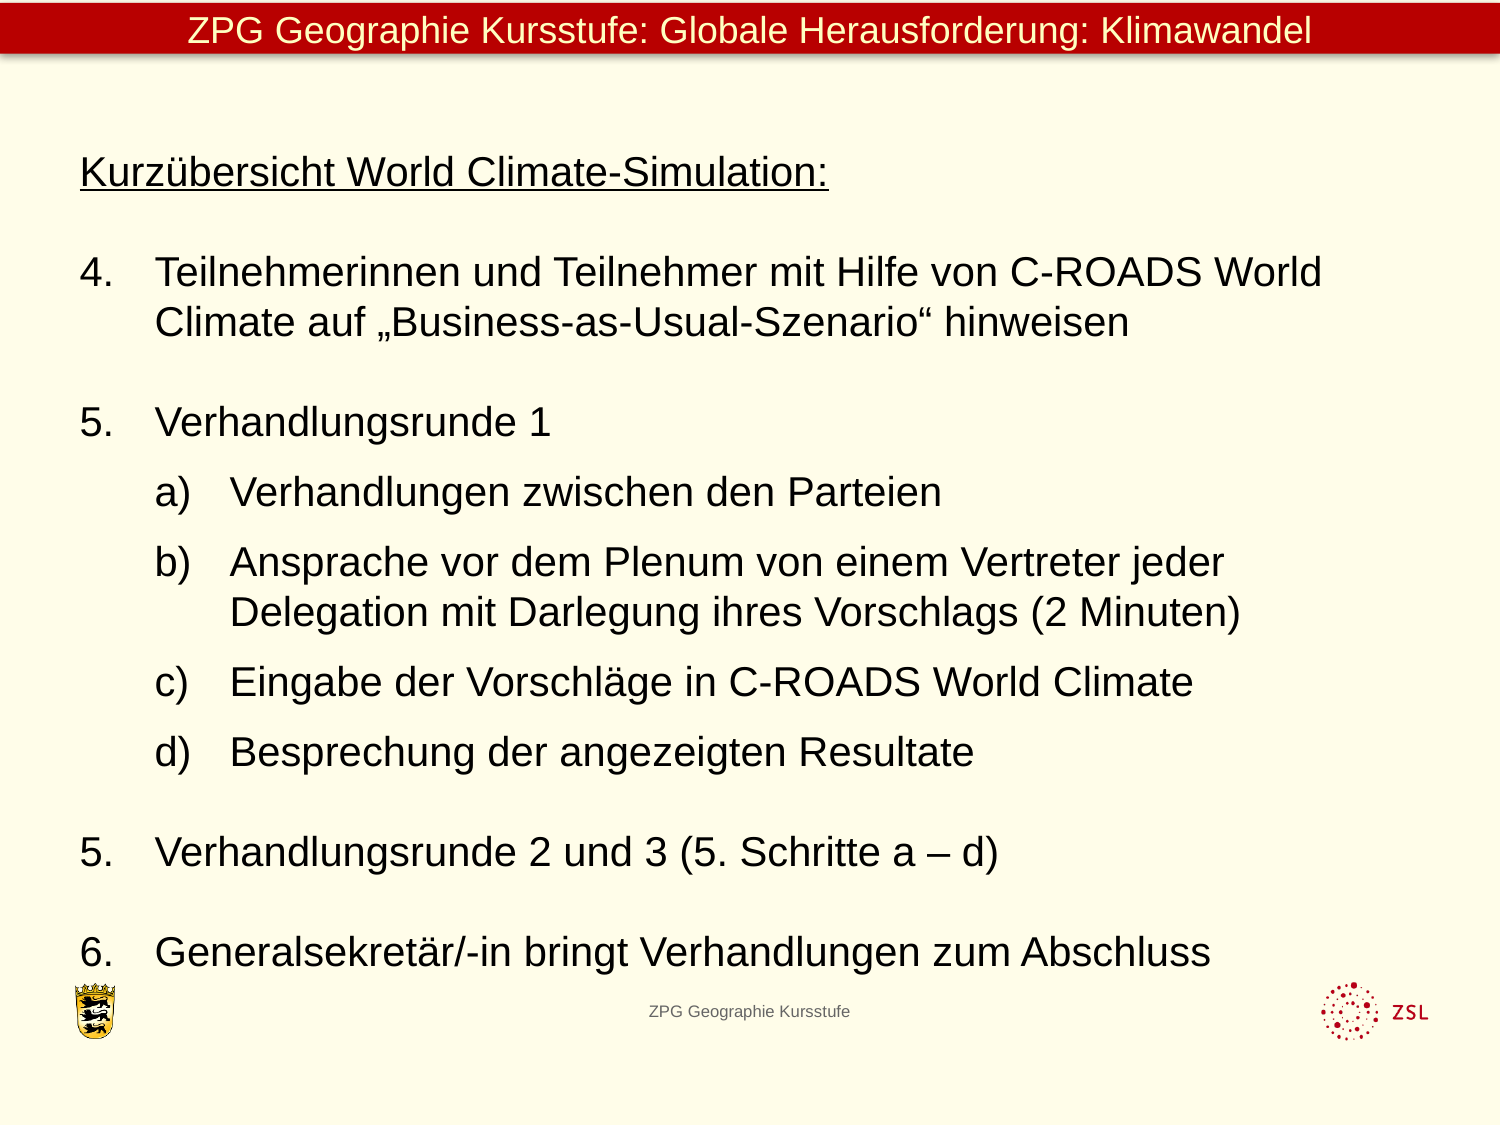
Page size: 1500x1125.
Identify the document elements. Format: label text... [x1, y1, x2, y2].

text_box Kurzübersicht World Climate-Simulation: Teilnehmerinnen und Teilnehmer mit Hilfe von C-ROADS World Climate auf „Business-as-Usual-Szenario“ hinweisen Verhandlungsrunde 1 Verhandlungen zwischen den Parteien Ansprache vor dem Plenum von einem Vertreter jeder Delegation mit Darlegung ihres Vorschlags (2 Minuten) Eingabe der Vorschläge in C-ROADS World Climate Besprechung der angezeigten Resultate Verhandlungsrunde 2 und 3 (5. Schritte a – d) Generalsekretär/-in bringt Verhandlungen zum Abschluss [64, 137, 1488, 1038]
